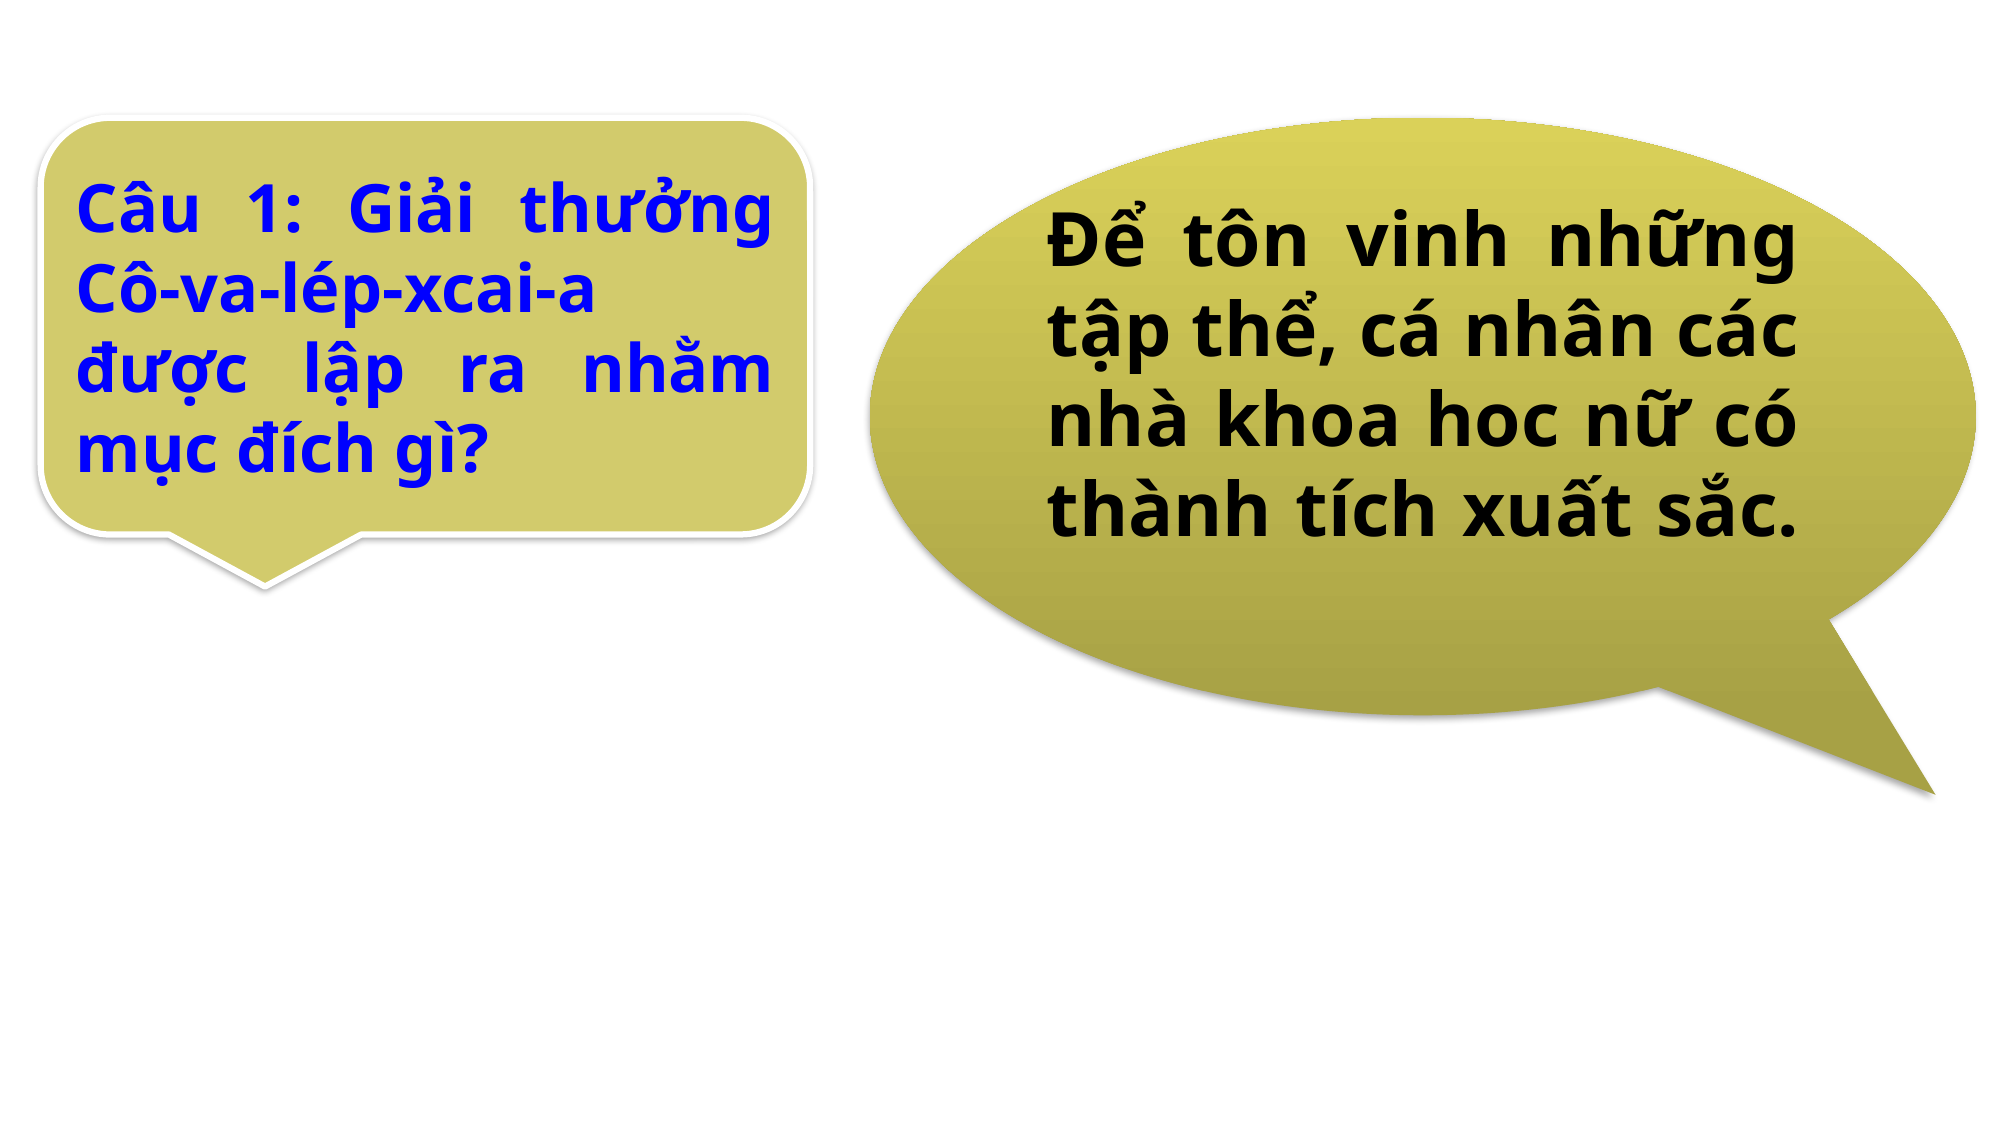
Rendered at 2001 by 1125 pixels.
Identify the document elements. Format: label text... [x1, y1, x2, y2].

text_box Để tôn vinh những tập thể, cá nhân các nhà khoa hoc nữ có thành tích xuất sắc. [869, 117, 1976, 795]
text_box Câu 1: Giải thưởng Cô-va-lép-xcai-a được lập ra nhằm mục đích gì? [37, 114, 814, 590]
